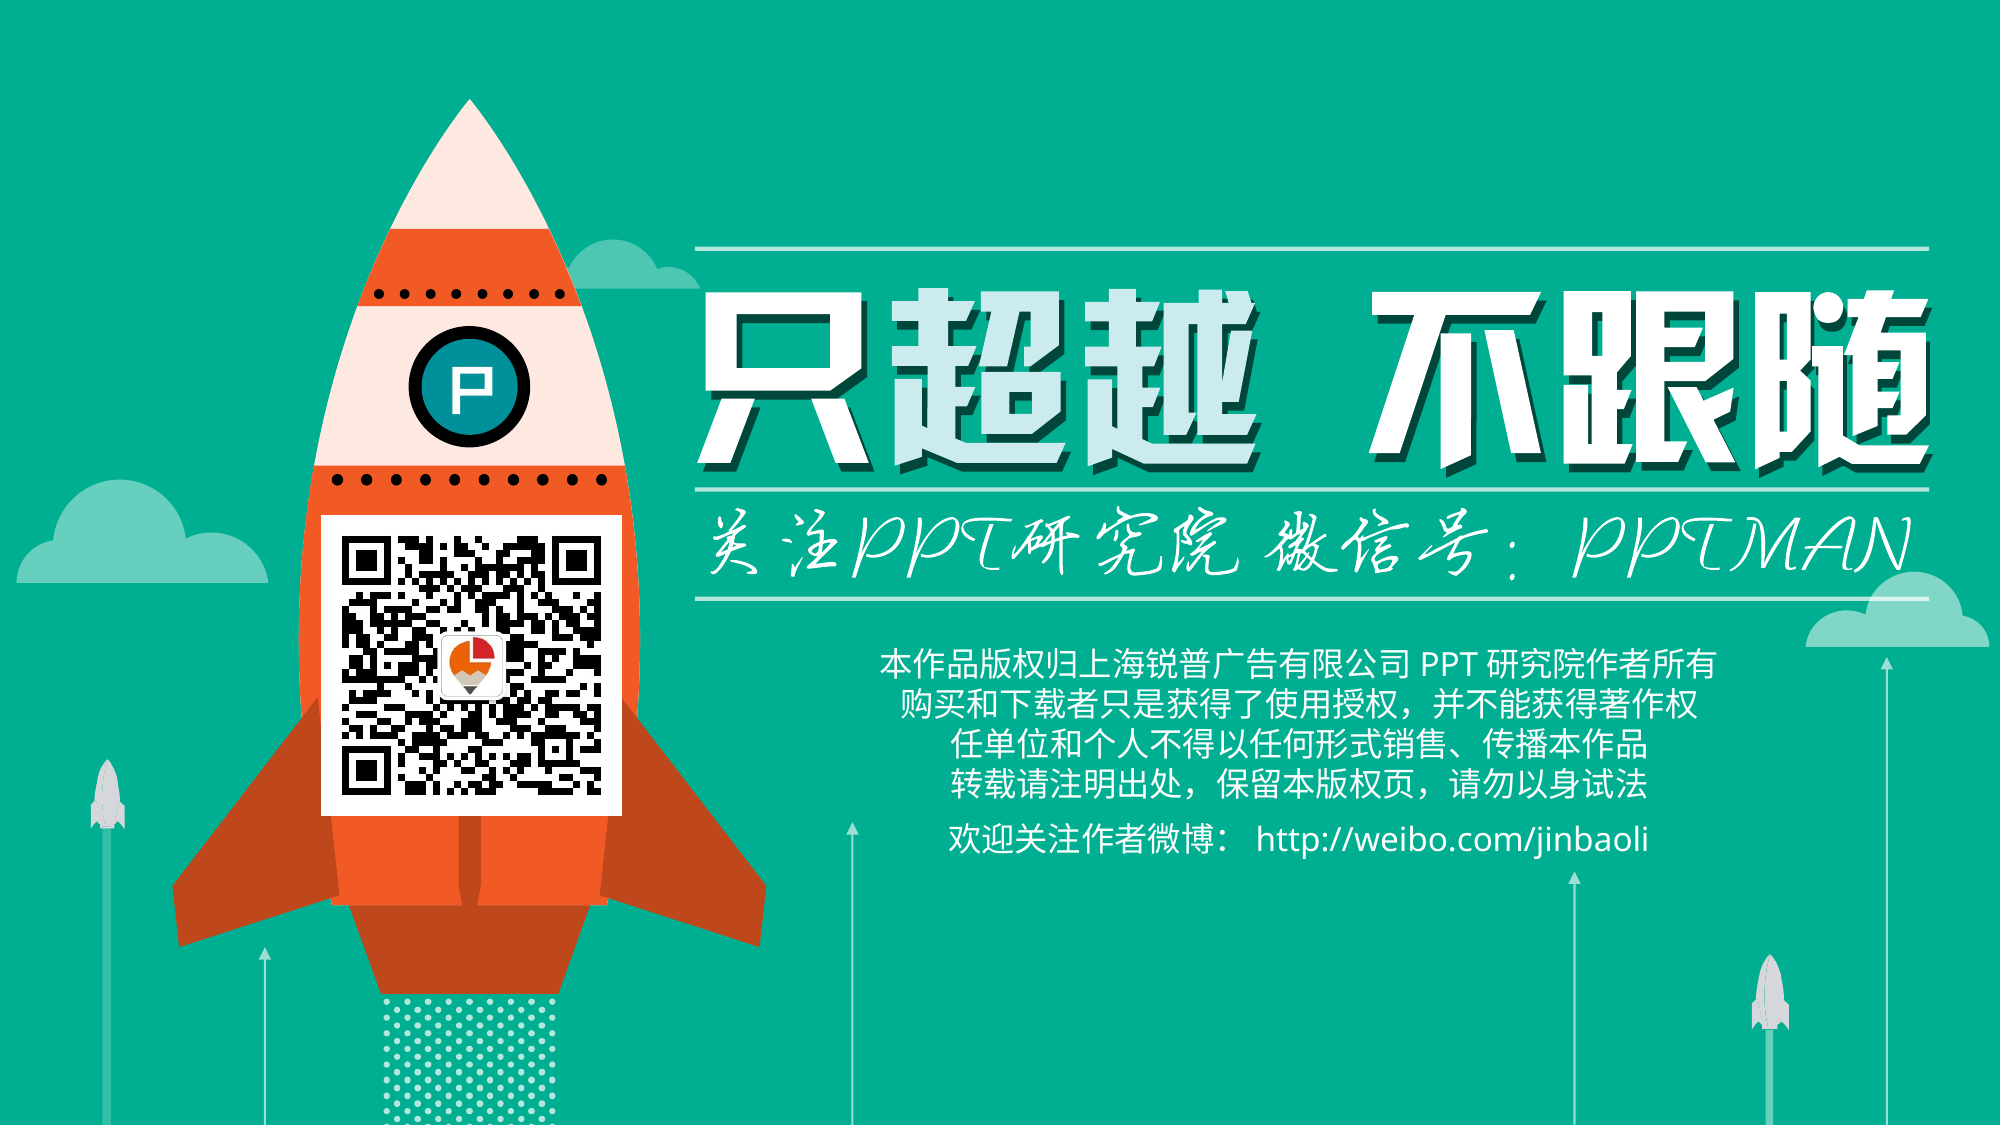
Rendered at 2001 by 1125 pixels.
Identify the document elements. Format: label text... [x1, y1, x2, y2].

text_box [1640, 449, 1695, 472]
text_box [1821, 453, 1935, 478]
text_box [1445, 341, 1478, 480]
text_box [1593, 313, 1601, 355]
text_box [1167, 419, 1197, 442]
text_box [1028, 299, 1066, 370]
text_box [1803, 362, 1817, 377]
text_box [1890, 340, 1931, 444]
text_box [1508, 572, 1516, 582]
text_box [16, 479, 172, 583]
text_box [1879, 352, 1899, 361]
text_box [1883, 306, 1934, 331]
text_box [0, 0, 2000, 1125]
text_box [837, 406, 877, 473]
text_box [809, 397, 871, 464]
text_box [1754, 289, 1931, 471]
text_box [1570, 515, 1627, 579]
text_box [1879, 370, 1899, 390]
text_box [1089, 368, 1116, 377]
text_box [957, 353, 980, 385]
text_box [1812, 306, 1848, 344]
text_box [1716, 394, 1741, 439]
text_box [1568, 451, 1636, 474]
text_box [1262, 510, 1340, 574]
text_box [957, 394, 980, 439]
text_box [1339, 507, 1411, 575]
text_box [1568, 377, 1590, 383]
text_box [899, 450, 1073, 476]
text_box [896, 322, 917, 331]
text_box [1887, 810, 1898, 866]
text_box [984, 313, 1029, 370]
text_box [1367, 290, 1543, 471]
text_box [1855, 399, 1899, 444]
text_box [767, 291, 863, 392]
text_box [1625, 515, 1734, 579]
text_box [850, 515, 906, 579]
text_box [1137, 309, 1162, 345]
text_box [1190, 326, 1196, 411]
text_box [1095, 504, 1164, 577]
text_box [1850, 319, 1856, 328]
text_box [1372, 342, 1439, 464]
text_box [1618, 298, 1635, 388]
text_box [1514, 337, 1548, 464]
text_box [1666, 299, 1740, 391]
text_box [950, 308, 981, 344]
text_box [1808, 571, 1990, 647]
text_box [1224, 338, 1259, 413]
text_box 本作品版权归上海锐普广告有限公司PPT研究院作者所有 购买和下载者只是获得了使用授权，并不能获得著作权 任单位和个人不得以任何形式销售、传播本作品 转载请注明出处，保留本版权页，请勿以身试法 [767, 635, 1898, 810]
text_box [1010, 514, 1082, 577]
text_box [1201, 421, 1264, 442]
text_box [1084, 287, 1259, 468]
text_box [1845, 357, 1851, 436]
text_box [789, 554, 804, 578]
text_box [1562, 290, 1738, 465]
text_box [1706, 440, 1743, 473]
text_box [1417, 527, 1490, 578]
text_box 欢迎关注作者微博：http://weibo.com/jinbaoli [767, 810, 1886, 866]
text_box [780, 537, 794, 545]
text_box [1751, 954, 1789, 1125]
text_box [890, 287, 1068, 468]
text_box [1618, 397, 1635, 443]
text_box [793, 512, 806, 527]
text_box [1376, 316, 1412, 325]
text_box [1438, 506, 1469, 539]
text_box [1728, 515, 1803, 573]
text_box [1092, 451, 1263, 477]
text_box [1144, 395, 1162, 440]
text_box [905, 515, 1014, 579]
text_box [1224, 305, 1263, 359]
text_box [896, 367, 926, 376]
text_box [172, 99, 767, 1125]
text_box [1508, 540, 1516, 550]
text_box [1170, 505, 1240, 577]
text_box [1442, 299, 1549, 332]
text_box [1089, 323, 1107, 332]
text_box [805, 507, 839, 570]
text_box [1666, 389, 1671, 440]
text_box [1781, 382, 1786, 430]
text_box [767, 300, 869, 401]
text_box [985, 379, 1068, 441]
text_box [1144, 354, 1162, 386]
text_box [90, 759, 125, 1125]
text_box [1758, 385, 1816, 480]
text_box [1799, 515, 1912, 575]
text_box [1781, 315, 1786, 358]
